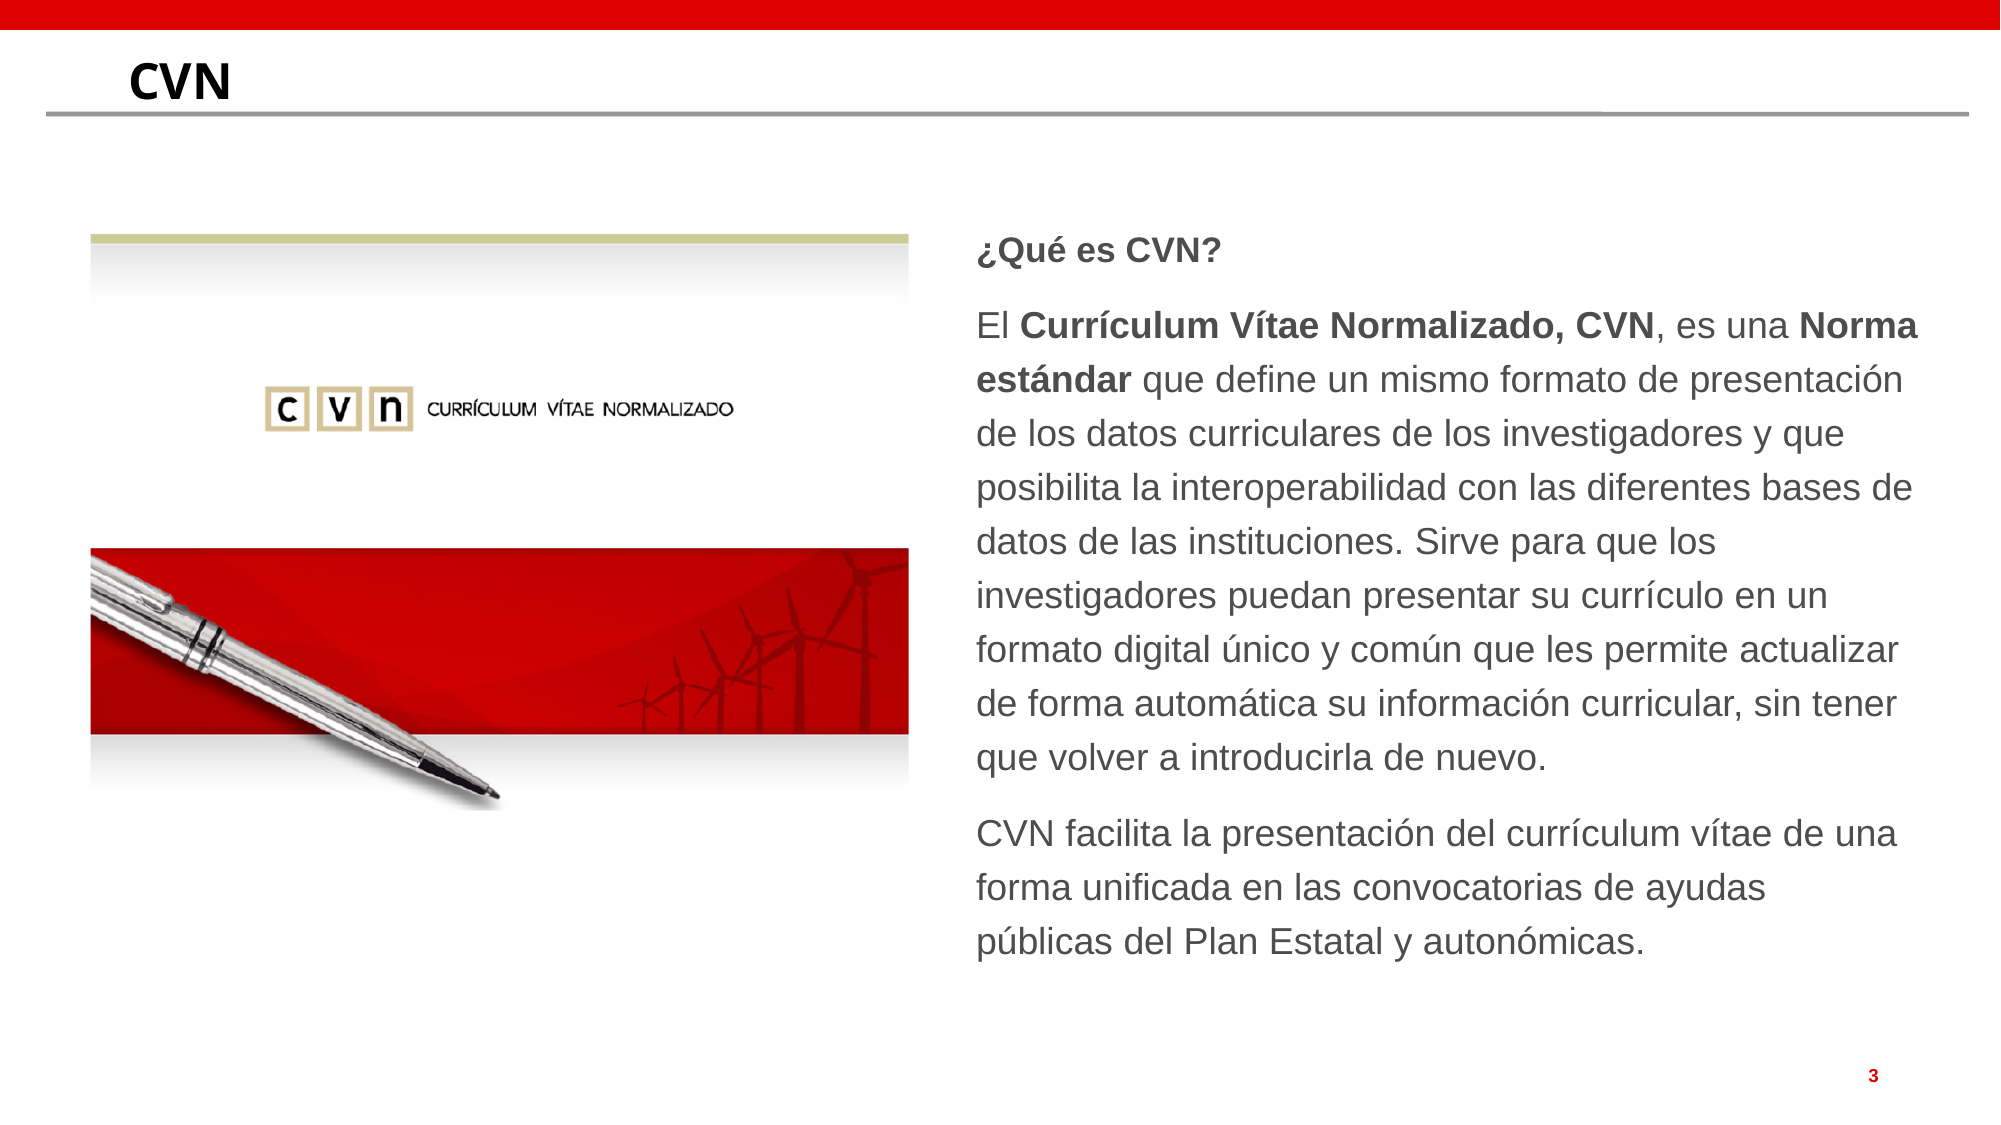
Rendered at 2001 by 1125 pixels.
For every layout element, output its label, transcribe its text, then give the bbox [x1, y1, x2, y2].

list ¿Qué es CVN? El Currículum Vítae Normalizado, CVN, es una Norma estándar que define un mismo formato de presentación de los datos curriculares de los investigadores y que posibilita la interoperabilidad con las diferentes bases de datos de las instituciones. Sirve para que los investigadores puedan presentar su currículo en un formato digital único y común que les permite actualizar de forma automática su información curricular, sin tener que volver a introducirla de nuevo. CVN facilita la presentación del currículum vítae de una forma unificada en las convocatorias de ayudas públicas del Plan Estatal y autonómicas. [967, 215, 1936, 977]
picture [80, 220, 927, 942]
title CVN [120, 42, 1936, 126]
